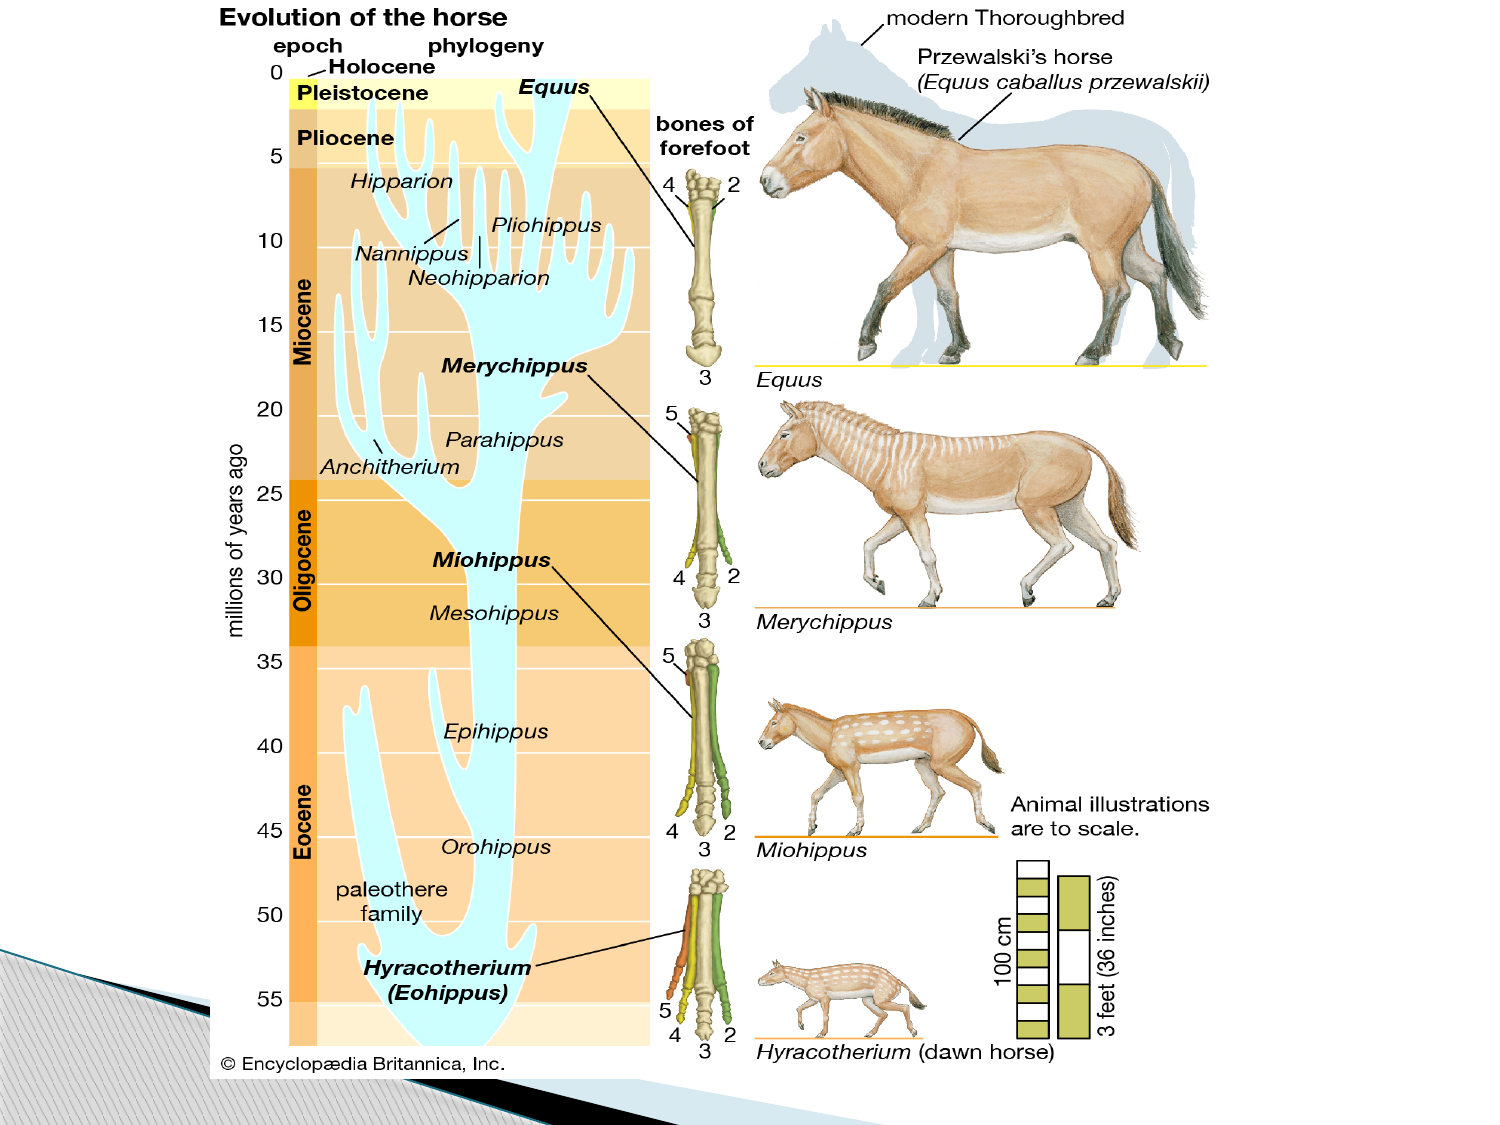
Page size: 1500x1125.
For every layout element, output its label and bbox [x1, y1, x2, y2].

picture [210, 0, 1219, 1080]
